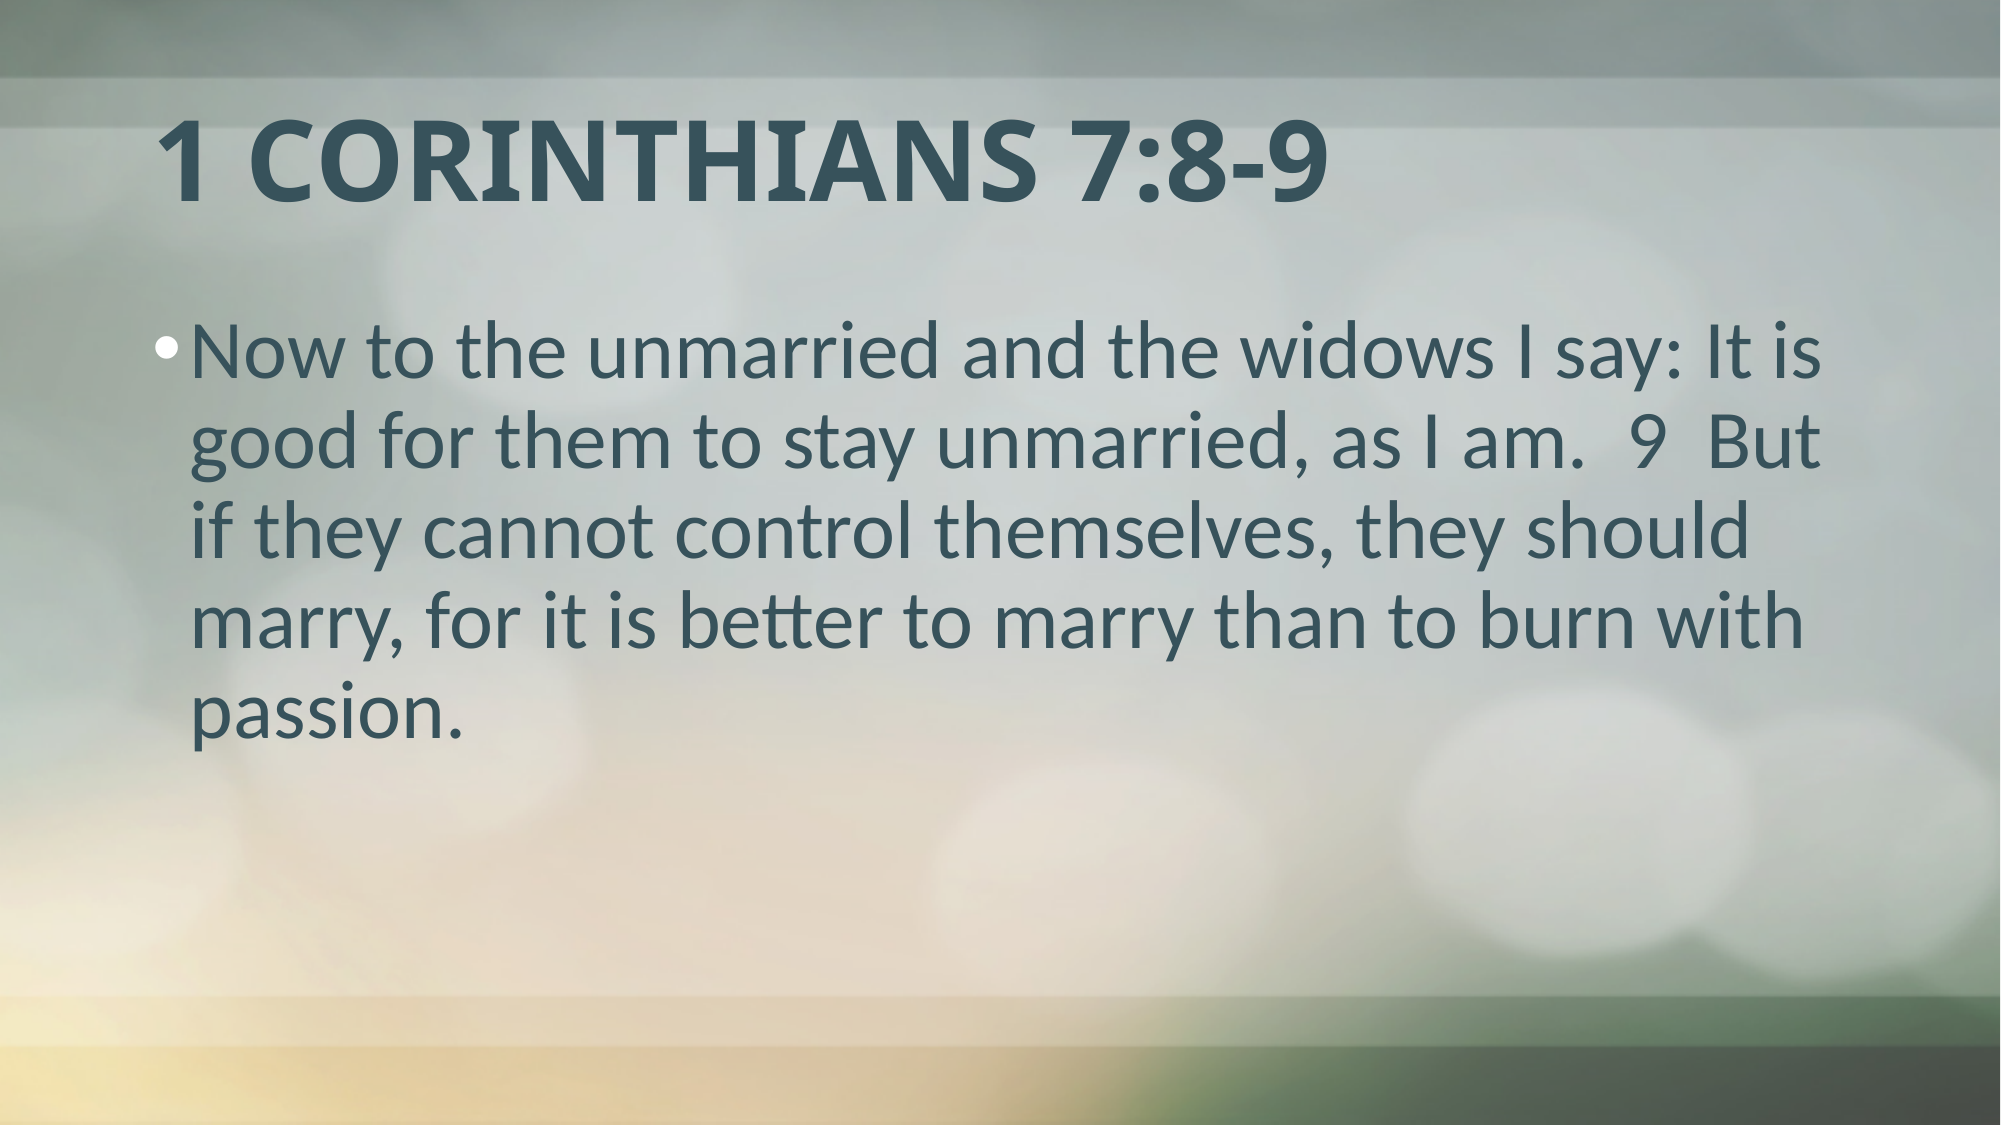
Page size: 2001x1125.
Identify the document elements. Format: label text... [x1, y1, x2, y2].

picture [0, 0, 2001, 1125]
list Now to the unmarried and the widows I say: It is good for them to stay unmarried, as I am. 9 But if they cannot control themselves, they should marry, for it is better to marry than to burn with passion. [137, 299, 1863, 1014]
title 1 CORINTHIANS 7:8-9 [137, 56, 1863, 275]
